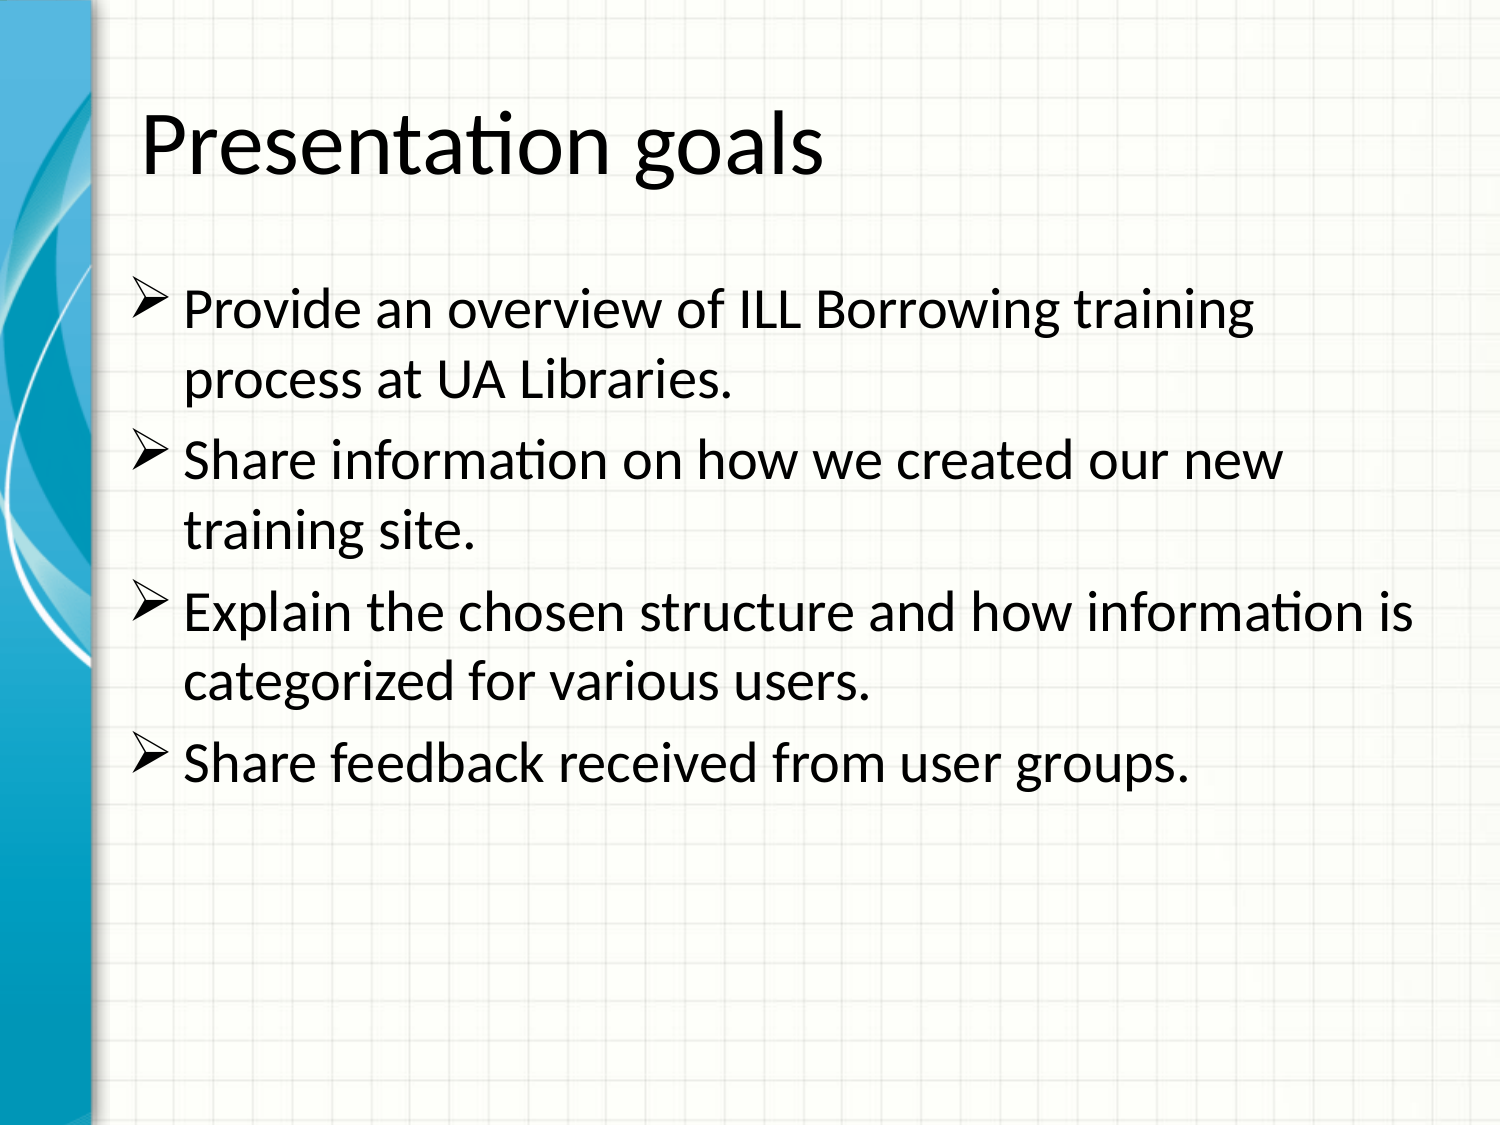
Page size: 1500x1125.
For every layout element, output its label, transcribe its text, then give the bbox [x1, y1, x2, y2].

title Presentation goals [125, 44, 1450, 232]
list Provide an overview of ILL Borrowing training process at UA Libraries. Share information on how we created our new training site. Explain the chosen structure and how information is categorized for various users. Share feedback received from user groups. [112, 262, 1438, 968]
picture [0, 0, 1500, 1125]
